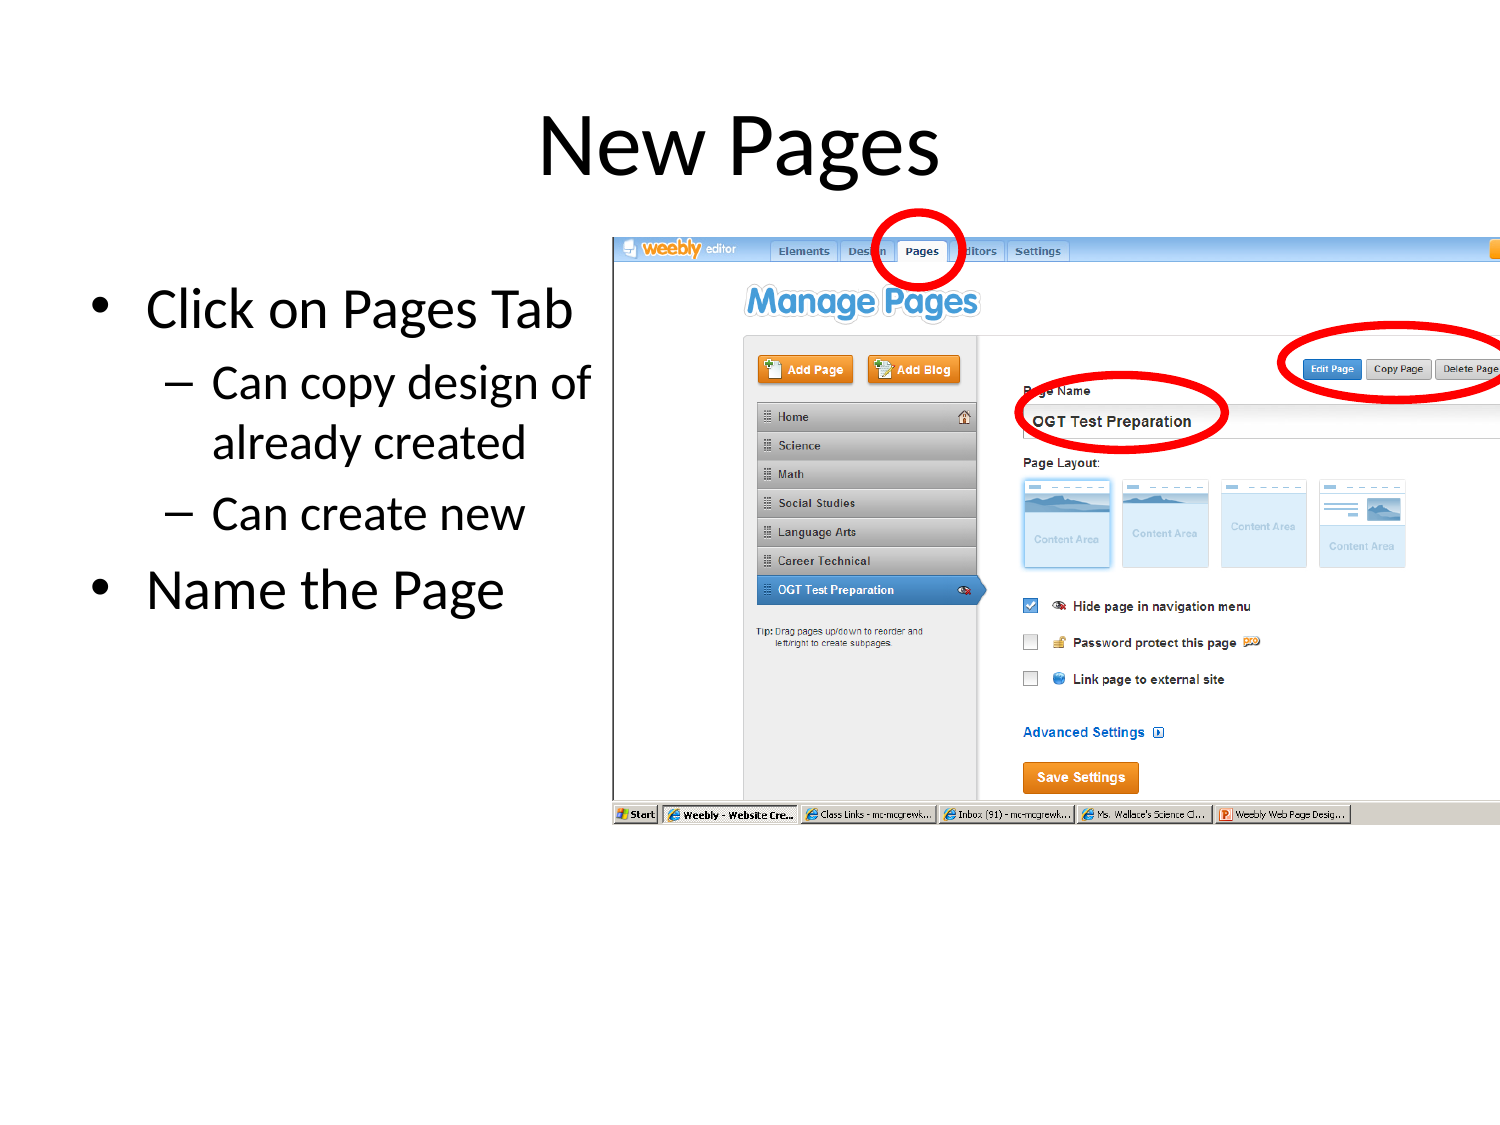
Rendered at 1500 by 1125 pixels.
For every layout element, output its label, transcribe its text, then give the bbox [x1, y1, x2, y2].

text_box [876, 210, 962, 235]
list Click on Pages Tab Can copy design of already created Can create new Name the Page [75, 262, 738, 1005]
picture [612, 237, 1500, 826]
title New Pages [75, 45, 1425, 233]
